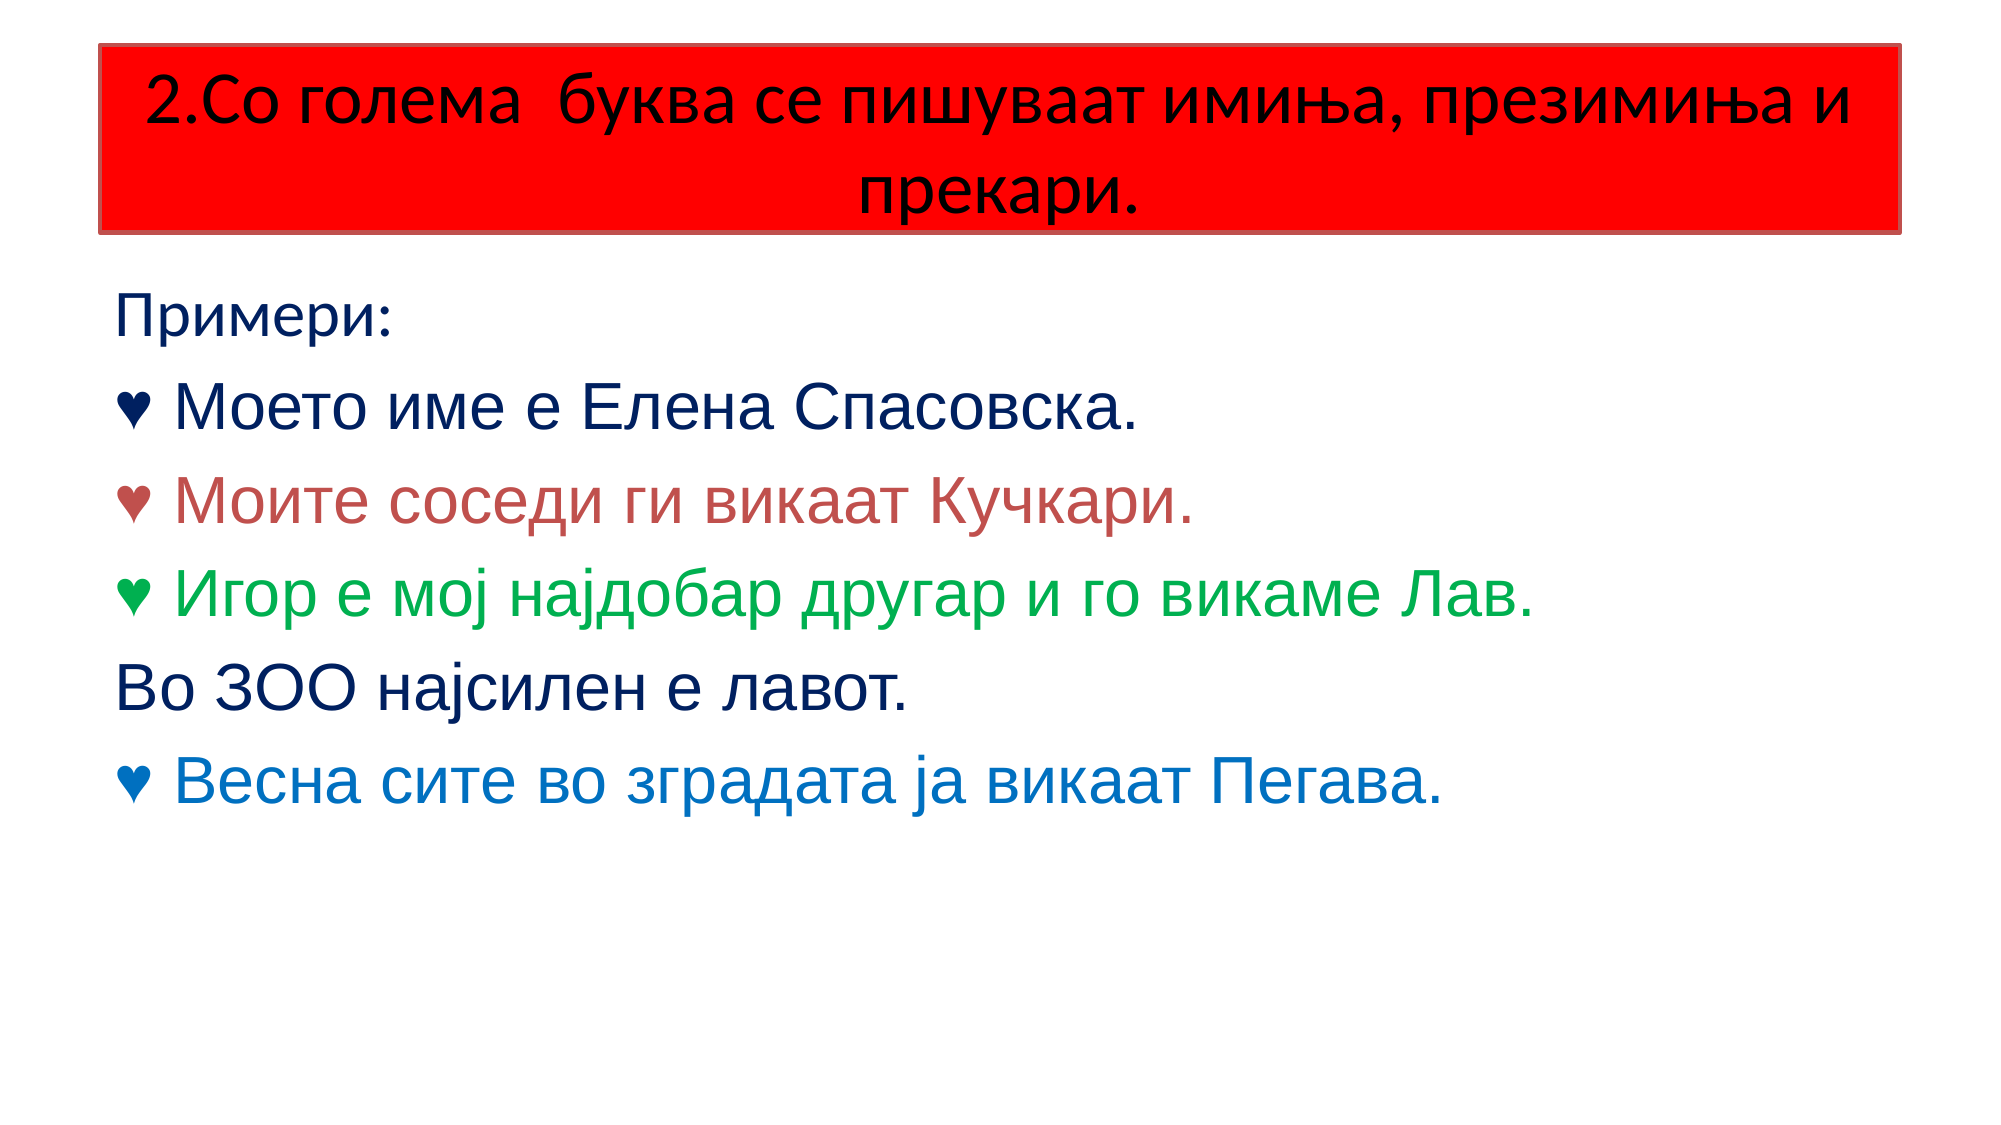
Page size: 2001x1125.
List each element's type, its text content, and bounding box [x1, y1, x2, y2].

title 2.Со голема буква се пишуваат имиња, презимиња и прекари. [98, 43, 1902, 235]
list Примери: ♥ Моето име е Елена Спасовска. ♥ Моите соседи ги викаат Кучкари. ♥ Игор е мој најдобар другар и го викаме Лав. Во ЗОО најсилен е лавот. ♥ Весна сите во зградата ја викаат Пегава. [99, 262, 1900, 1005]
